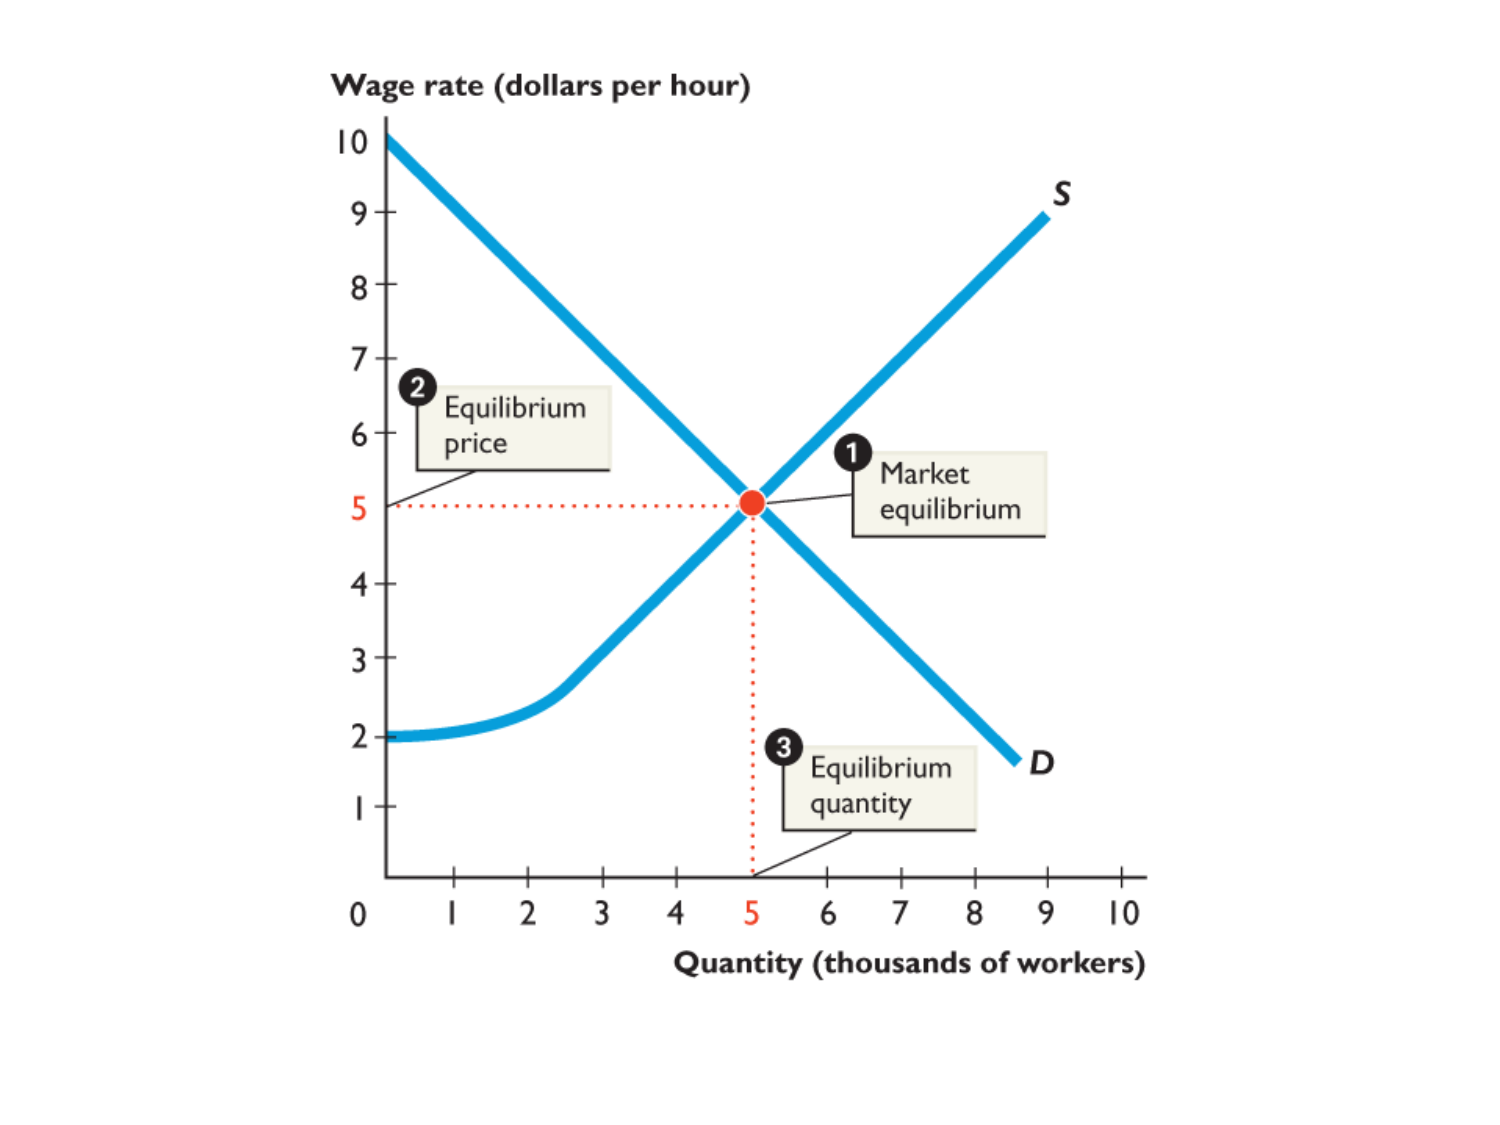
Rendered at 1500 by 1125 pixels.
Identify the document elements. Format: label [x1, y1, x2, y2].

picture [287, 49, 1193, 996]
